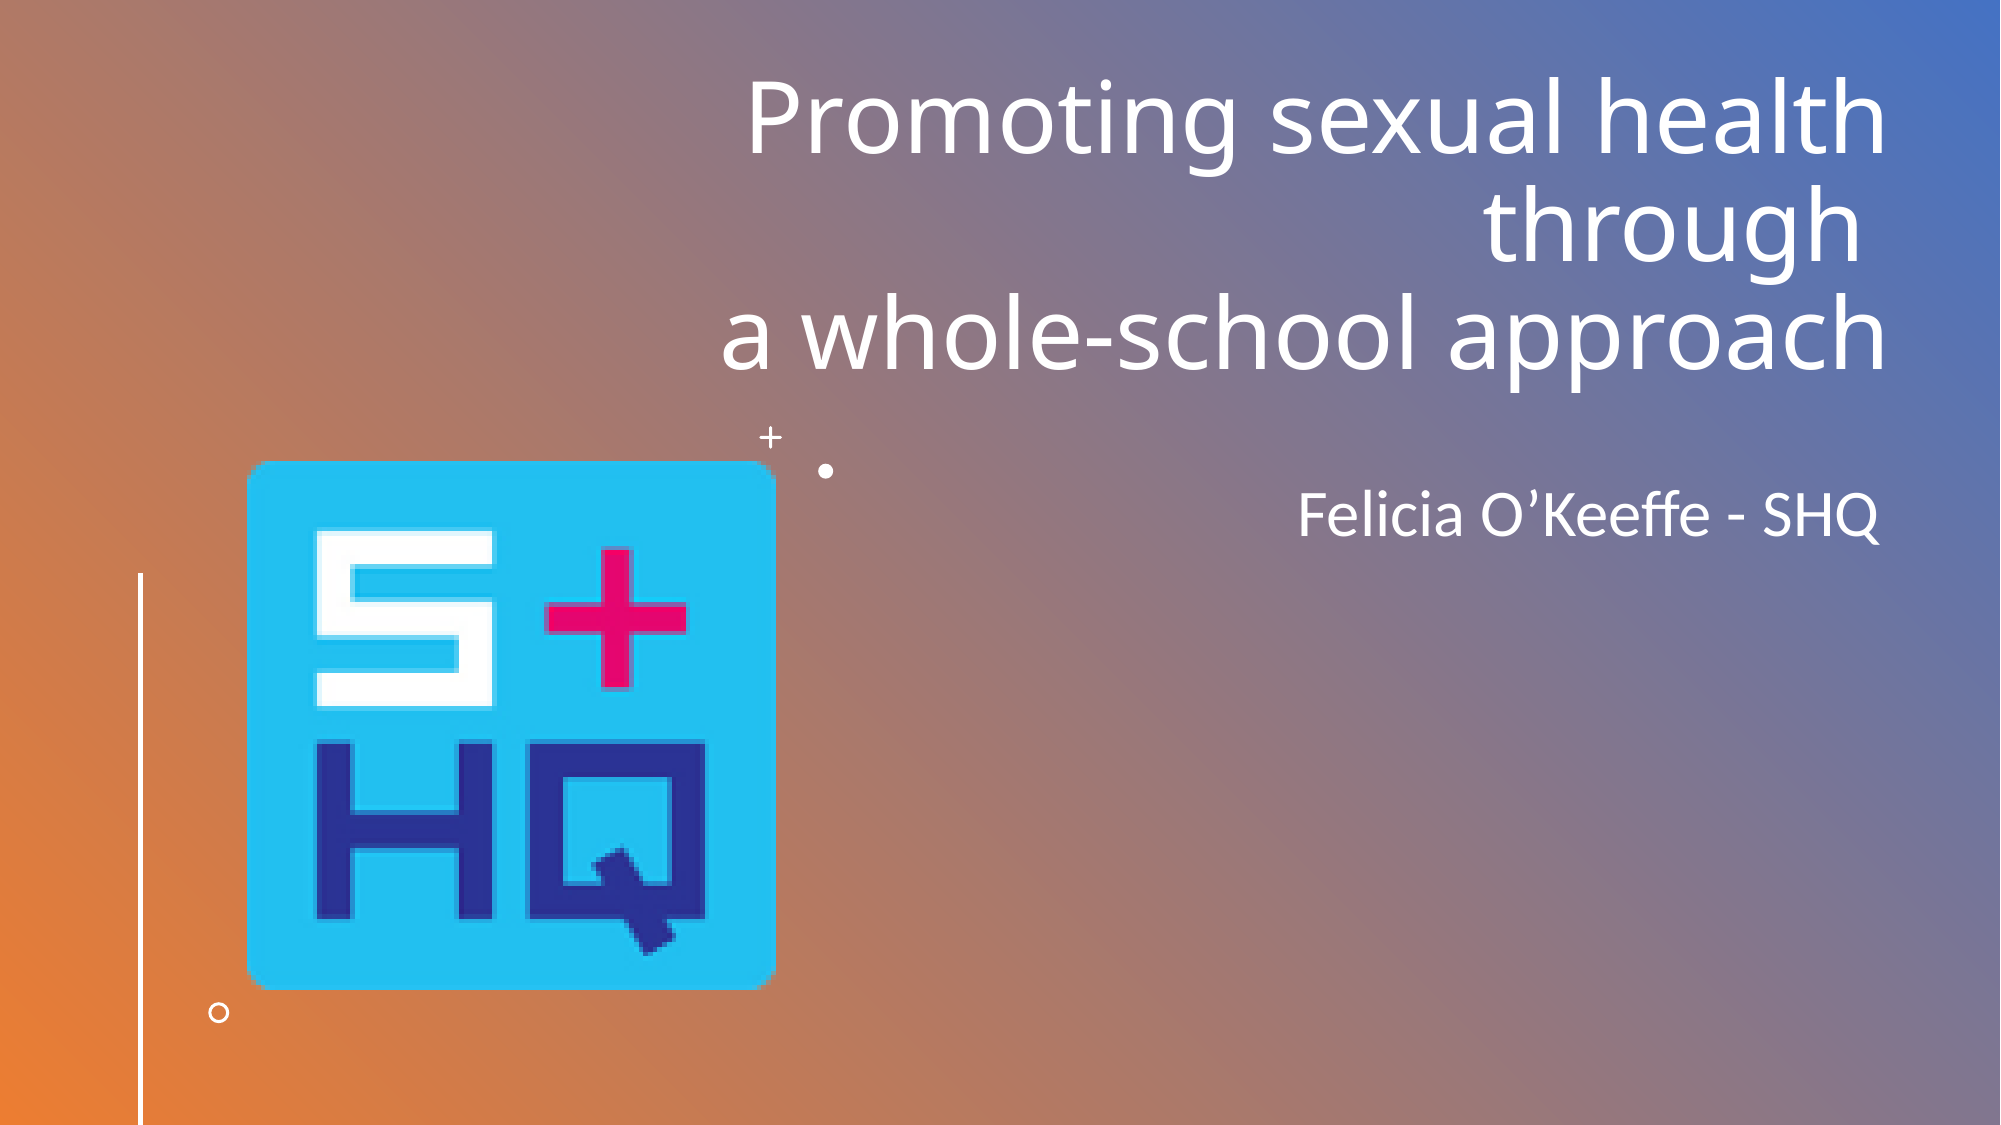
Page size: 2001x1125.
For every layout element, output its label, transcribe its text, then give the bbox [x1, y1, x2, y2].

text_box [0, 0, 2000, 1125]
picture [247, 461, 776, 990]
text_box [208, 1002, 230, 1024]
title Promoting sexual health through a whole-school approach [365, 16, 1907, 399]
text_box [818, 463, 834, 479]
subtitle Felicia O’Keeffe - SHQ [938, 471, 1896, 769]
text_box [759, 426, 783, 449]
